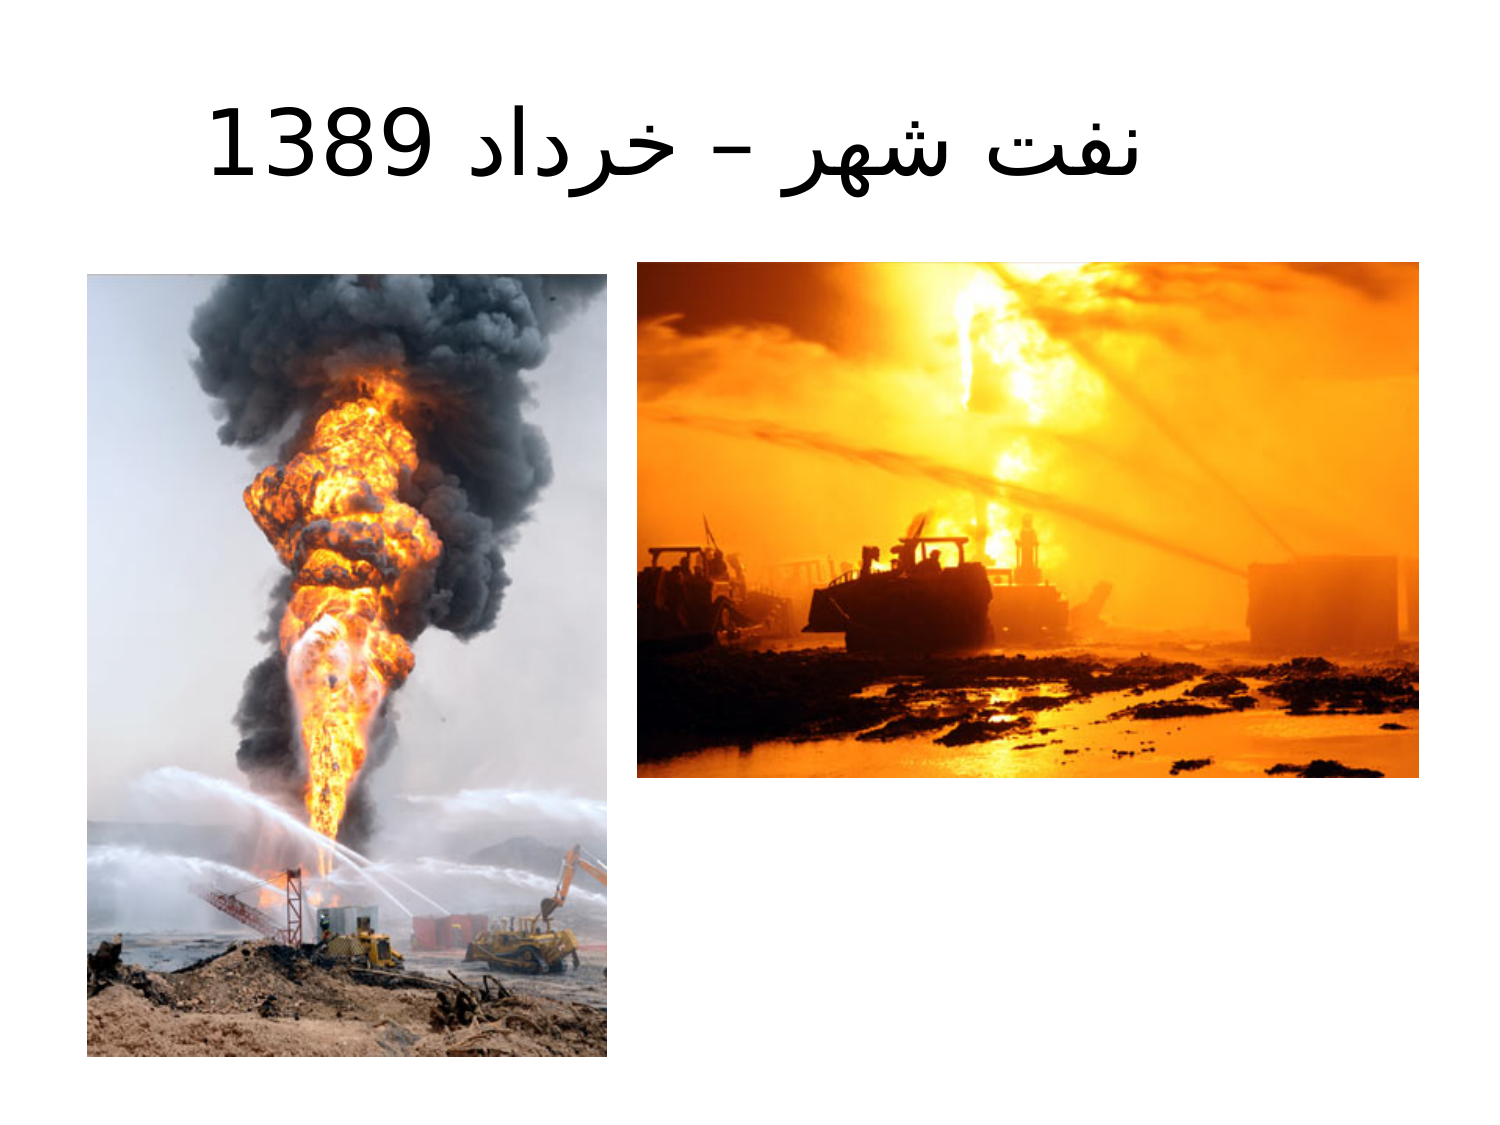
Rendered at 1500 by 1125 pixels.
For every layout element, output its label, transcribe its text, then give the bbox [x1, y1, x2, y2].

picture [87, 274, 607, 1057]
picture [637, 262, 1419, 779]
title نفت شهر – خرداد 1389 [0, 45, 1350, 233]
